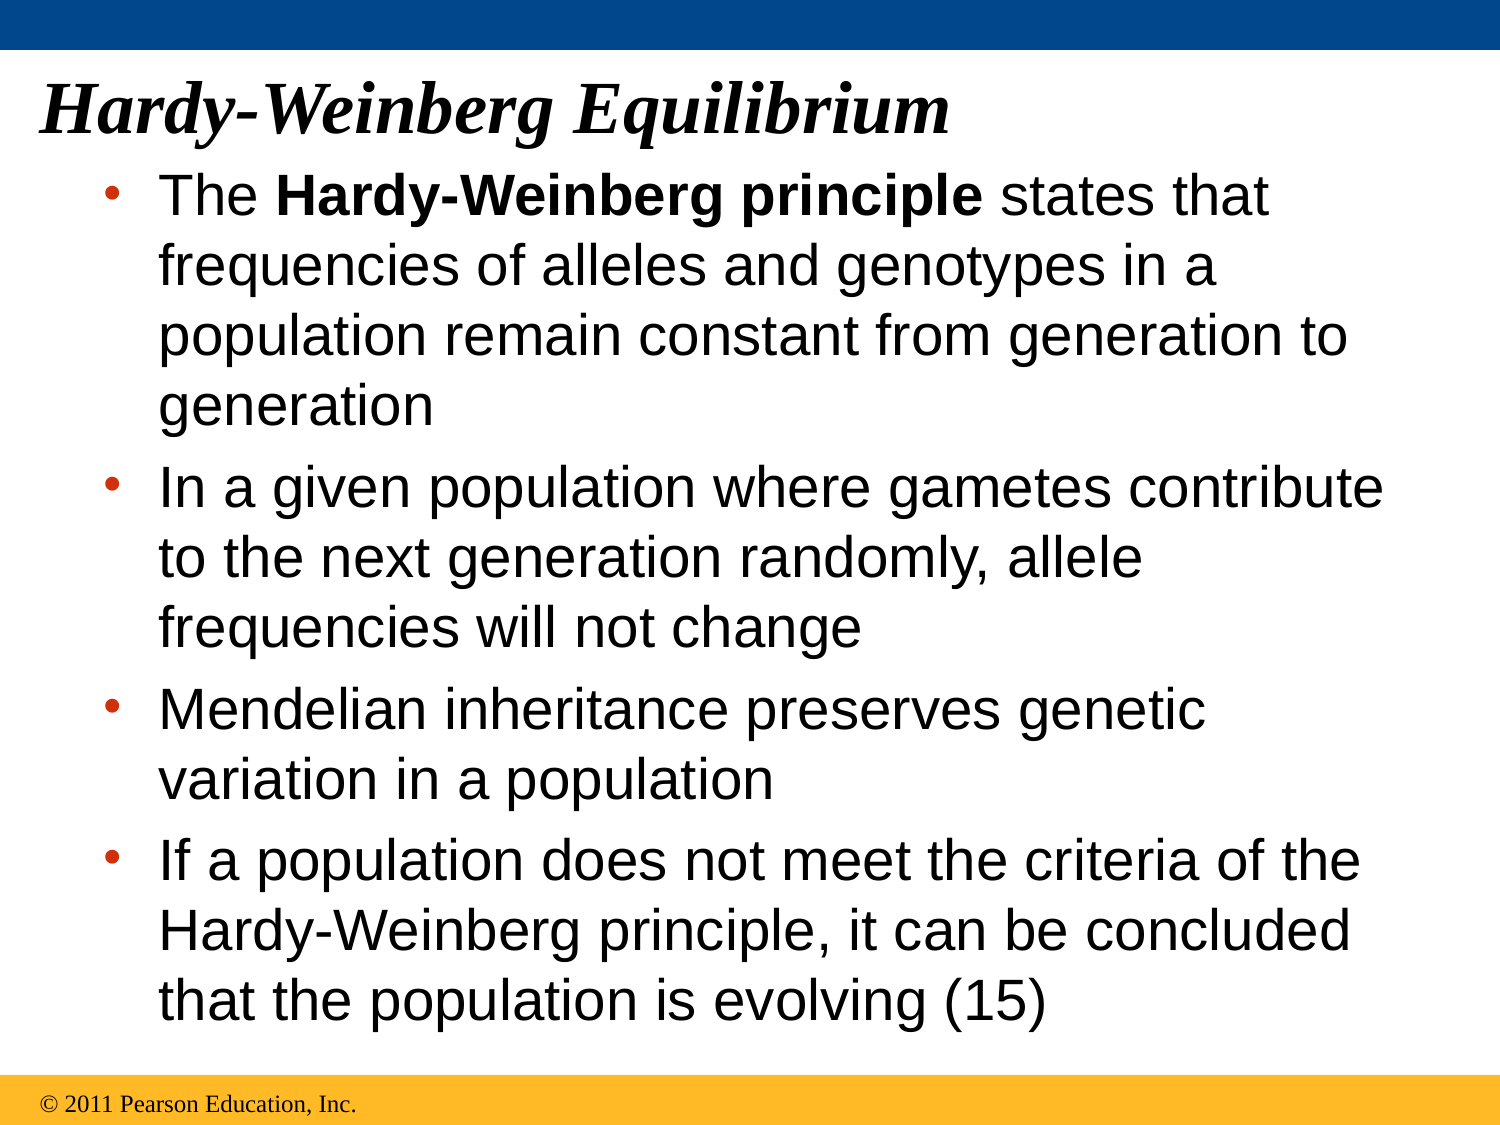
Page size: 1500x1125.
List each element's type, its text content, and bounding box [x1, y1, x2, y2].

title Hardy-Weinberg Equilibrium [24, 62, 1425, 146]
list The Hardy-Weinberg principle states that frequencies of alleles and genotypes in a population remain constant from generation to generation In a given population where gametes contribute to the next generation randomly, allele frequencies will not change Mendelian inheritance preserves genetic variation in a population If a population does not meet the criteria of the Hardy-Weinberg principle, it can be concluded that the population is evolving (15) [87, 149, 1426, 954]
text_box [0, 0, 1500, 50]
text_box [0, 1074, 1500, 1125]
